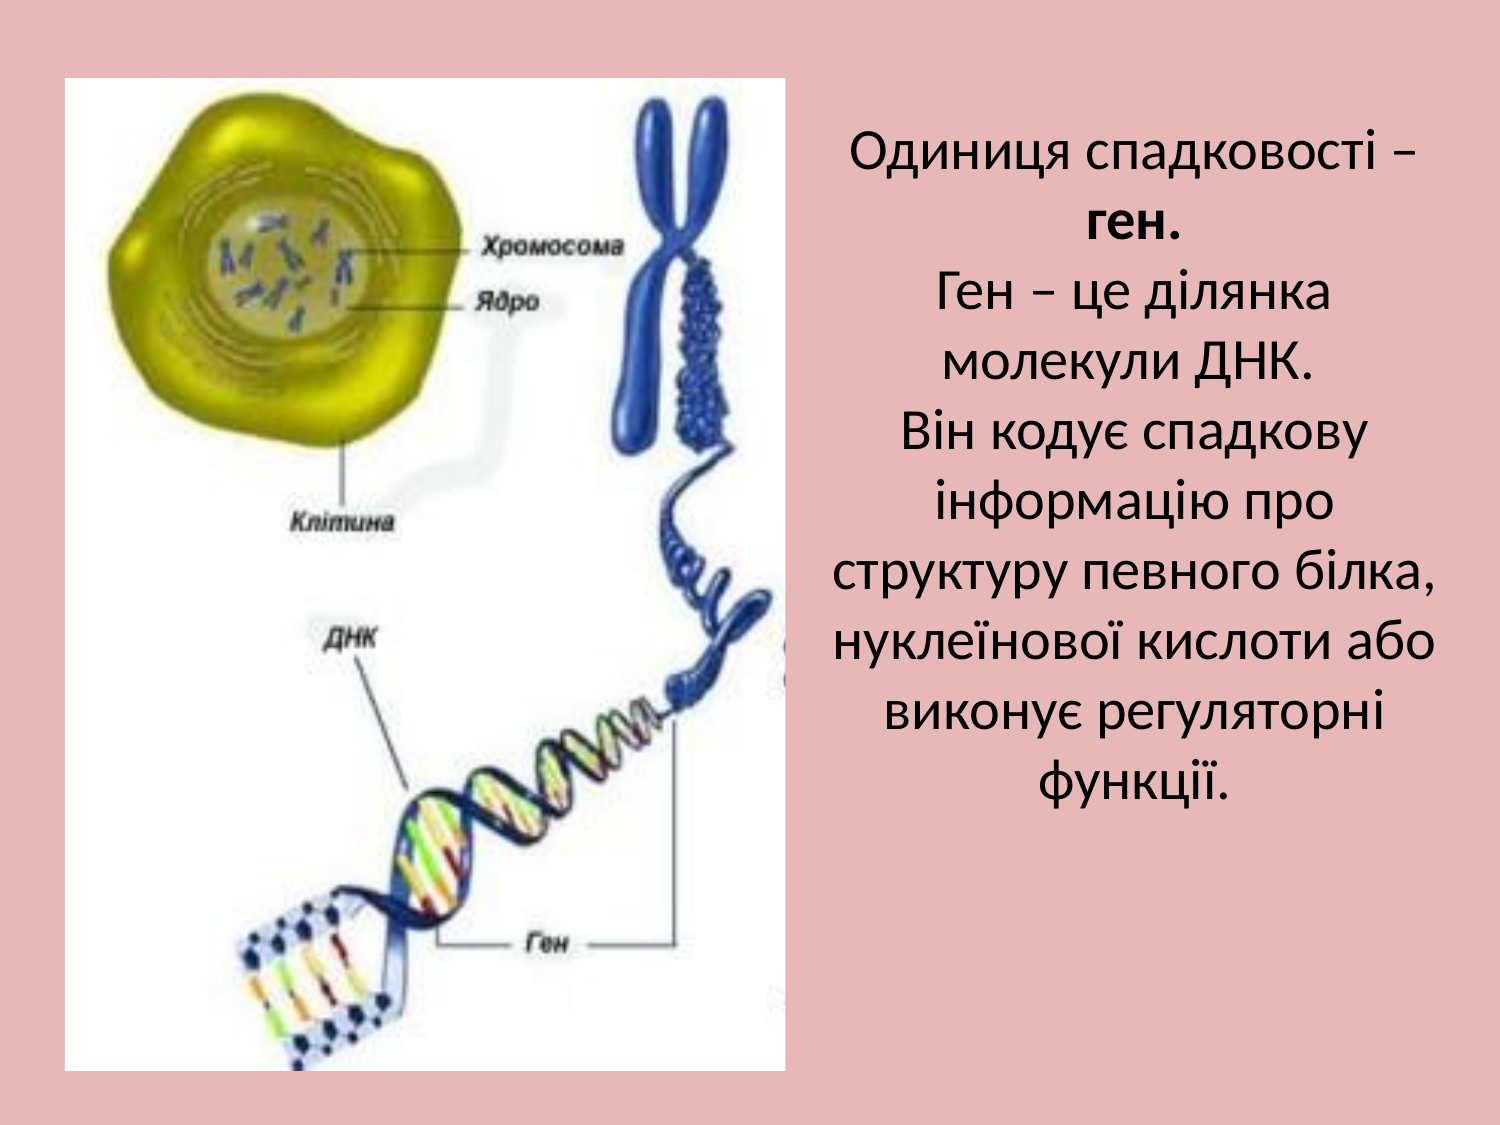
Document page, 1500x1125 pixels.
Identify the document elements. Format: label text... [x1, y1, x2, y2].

title Одиниця спадковості – ген. Ген – це ділянка молекули ДНК. Він кодує спадкову інформацію про структуру певного білка, нуклеїнової кислоти або виконує регуляторні функції. [809, 208, 1461, 714]
picture [64, 77, 786, 1071]
